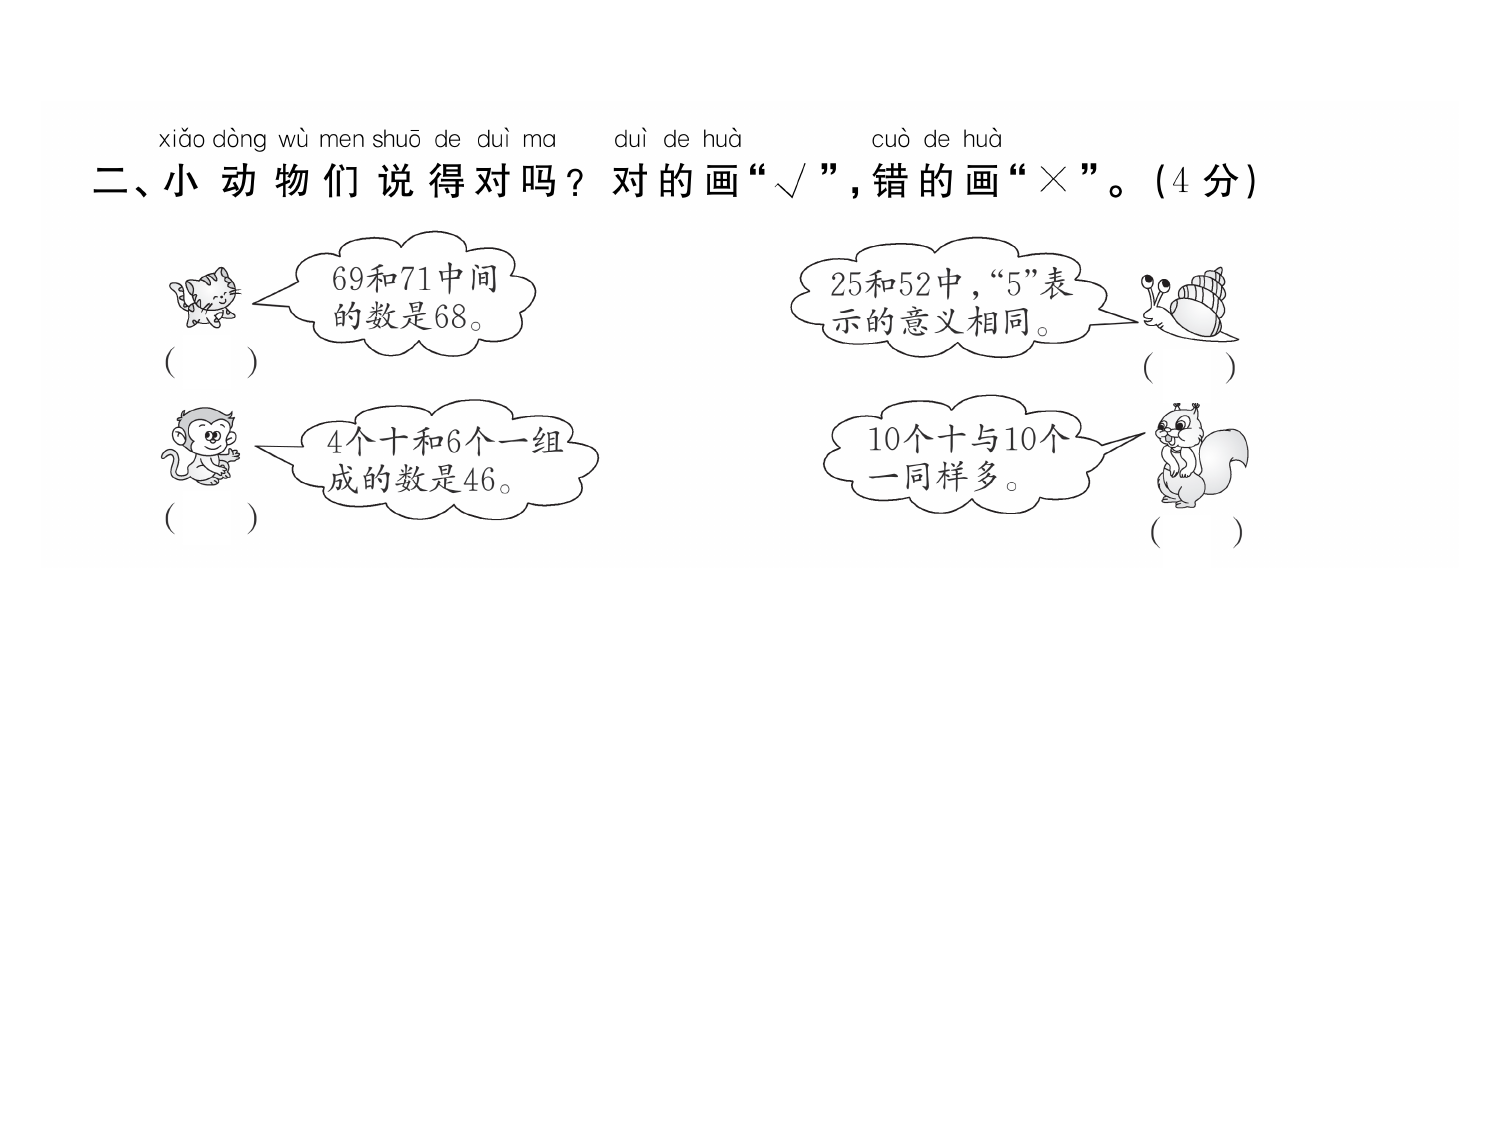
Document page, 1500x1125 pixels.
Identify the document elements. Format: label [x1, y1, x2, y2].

picture [41, 101, 1459, 568]
